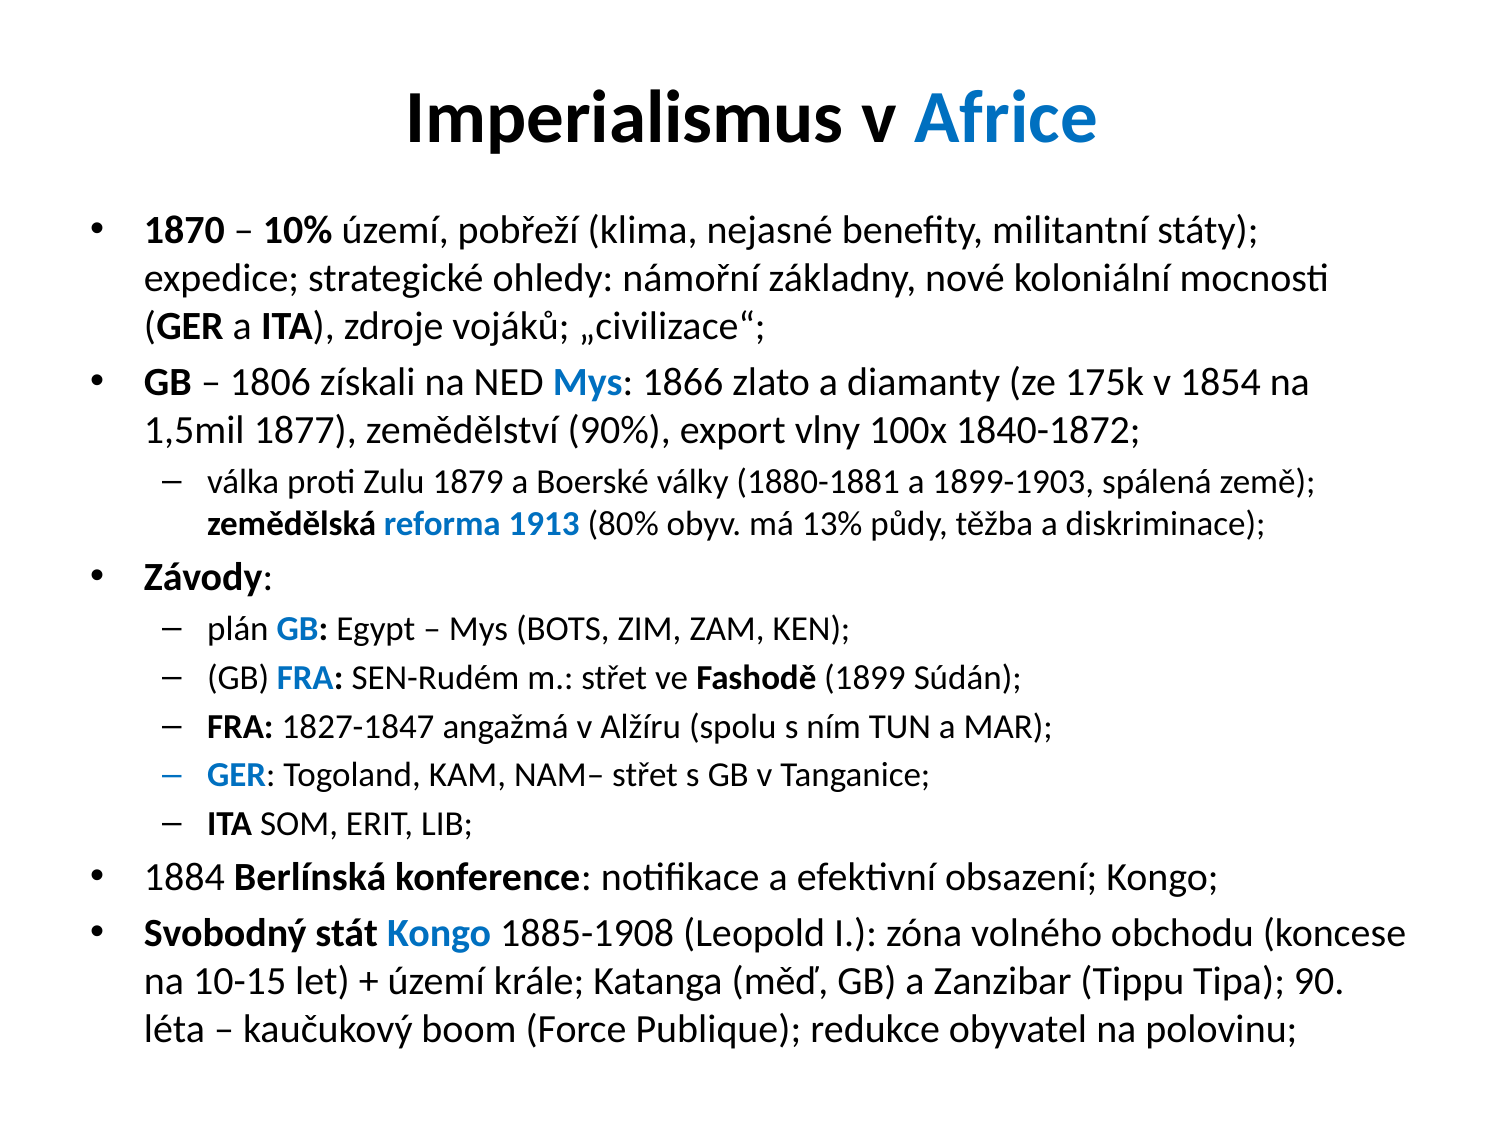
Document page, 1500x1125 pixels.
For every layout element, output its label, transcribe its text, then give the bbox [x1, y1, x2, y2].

title Imperialismus v Africe [76, 19, 1427, 207]
list 1870 – 10% území, pobřeží (klima, nejasné benefity, militantní státy); expedice; strategické ohledy: námořní základny, nové koloniální mocnosti (GER a ITA), zdroje vojáků; „civilizace“; GB – 1806 získali na NED Mys: 1866 zlato a diamanty (ze 175k v 1854 na 1,5mil 1877), zemědělství (90%), export vlny 100x 1840-1872; válka proti Zulu 1879 a Boerské války (1880-1881 a 1899-1903, spálená země); zemědělská reforma 1913 (80% obyv. má 13% půdy, těžba a diskriminace); Závody: plán GB: Egypt – Mys (BOTS, ZIM, ZAM, KEN); (GB) FRA: SEN-Rudém m.: střet ve Fashodě (1899 Súdán); FRA: 1827-1847 angažmá v Alžíru (spolu s ním TUN a MAR); GER: Togoland, KAM, NAM– střet s GB v Tanganice; ITA SOM, ERIT, LIB; 1884 Berlínská konference: notifikace a efektivní obsazení; Kongo; Svobodný stát Kongo 1885-1908 (Leopold I.): zóna volného obchodu (koncese na 10-15 let) + území krále; Katanga (měď, GB) a Zanzibar (Tippu Tipa); 90. léta – kaučukový boom (Force Publique); redukce obyvatel na polovinu; [75, 196, 1425, 1083]
